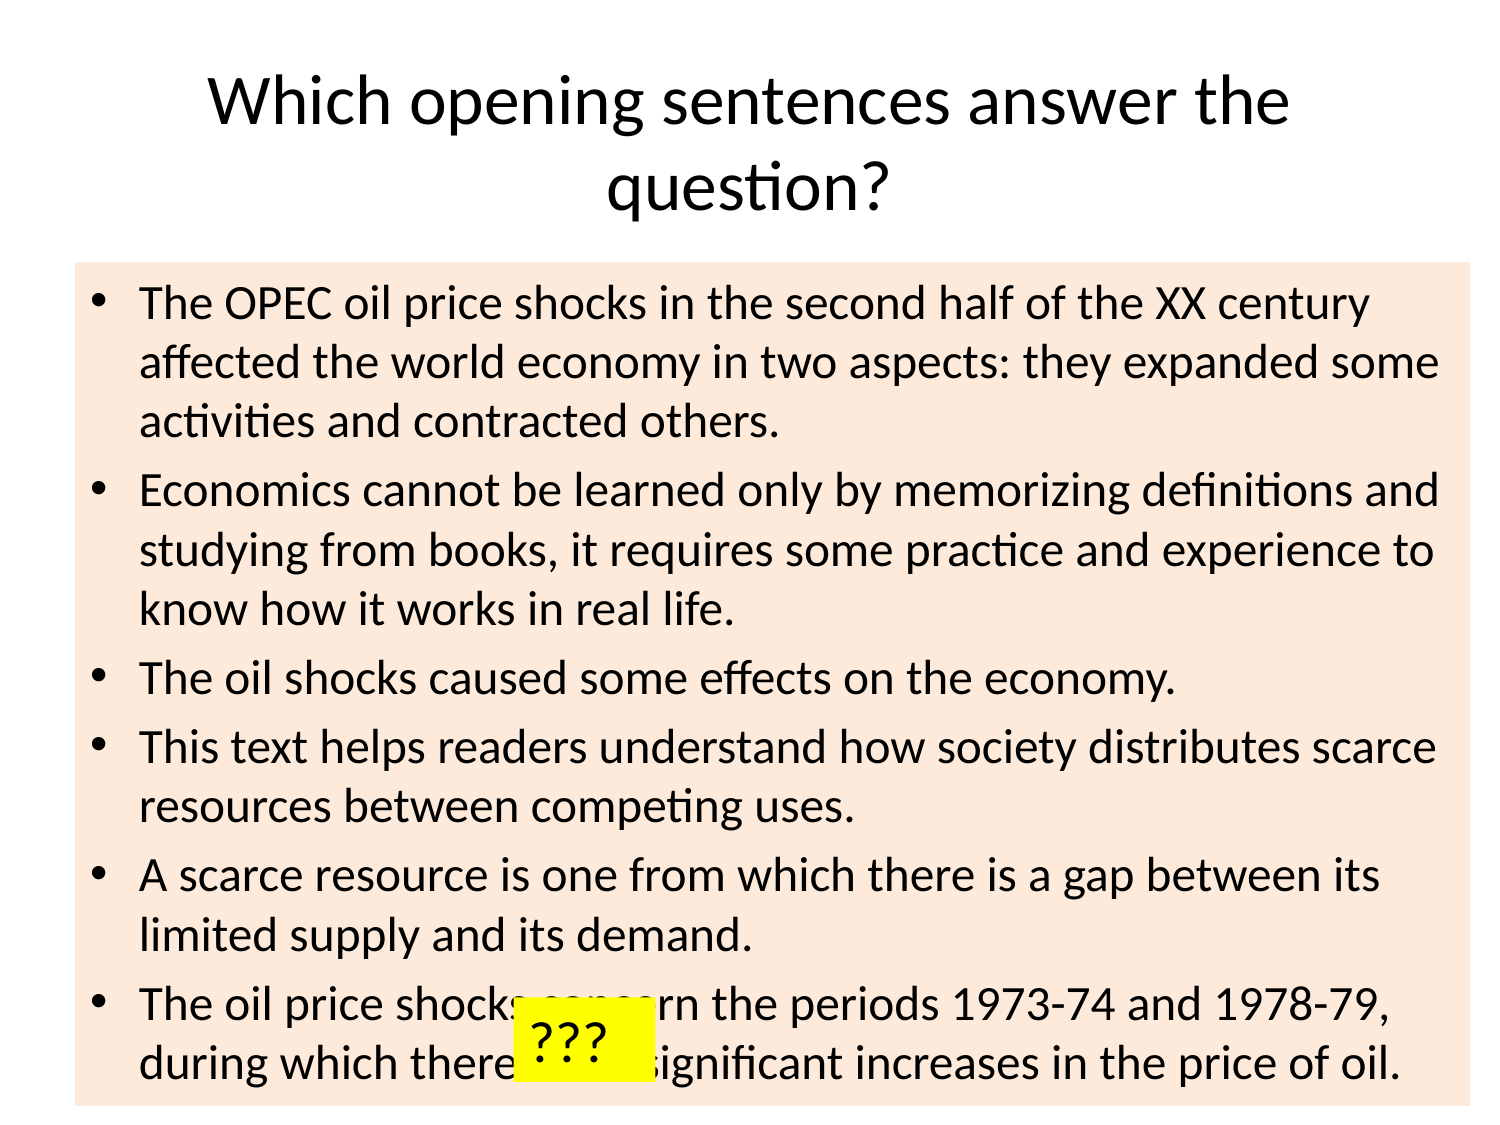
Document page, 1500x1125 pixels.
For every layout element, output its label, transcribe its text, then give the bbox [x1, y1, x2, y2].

text_box ??? [513, 997, 656, 1082]
list The OPEC oil price shocks in the second half of the XX century affected the world economy in two aspects: they expanded some activities and contracted others. Economics cannot be learned only by memorizing definitions and studying from books, it requires some practice and experience to know how it works in real life. The oil shocks caused some effects on the economy. This text helps readers understand how society distributes scarce resources between competing uses. A scarce resource is one from which there is a gap between its limited supply and its demand. The oil price shocks concern the periods 1973-74 and 1978-79, during which there were significant increases in the price of oil. [75, 262, 1471, 1106]
title Which opening sentences answer the question? [75, 45, 1425, 233]
